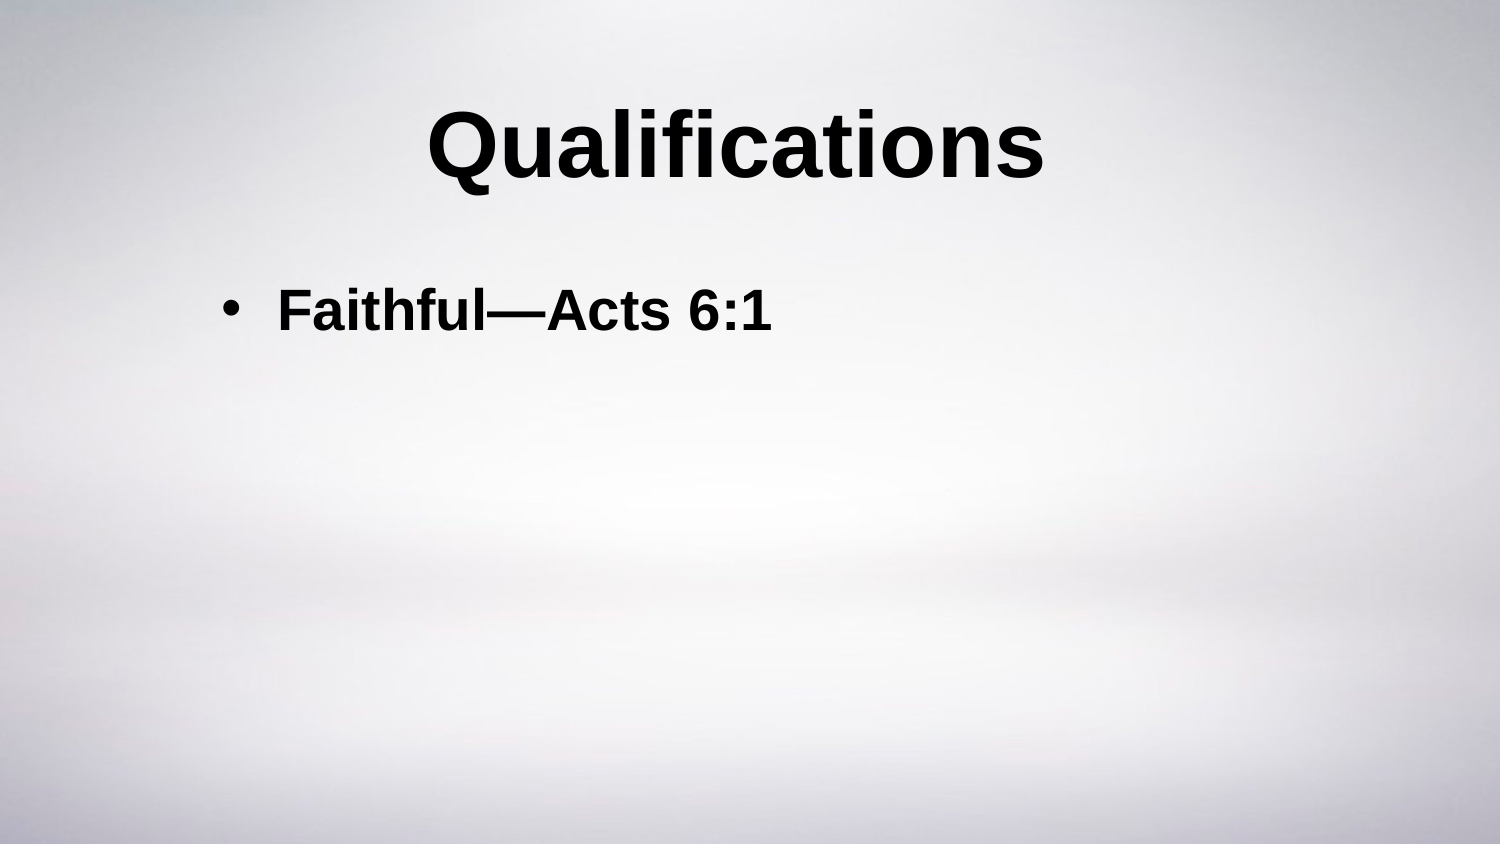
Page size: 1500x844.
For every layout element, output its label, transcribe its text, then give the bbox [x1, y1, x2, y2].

picture [0, 0, 1500, 844]
list Faithful—Acts 6:1 [206, 265, 1294, 810]
title Qualifications [75, 59, 1425, 235]
